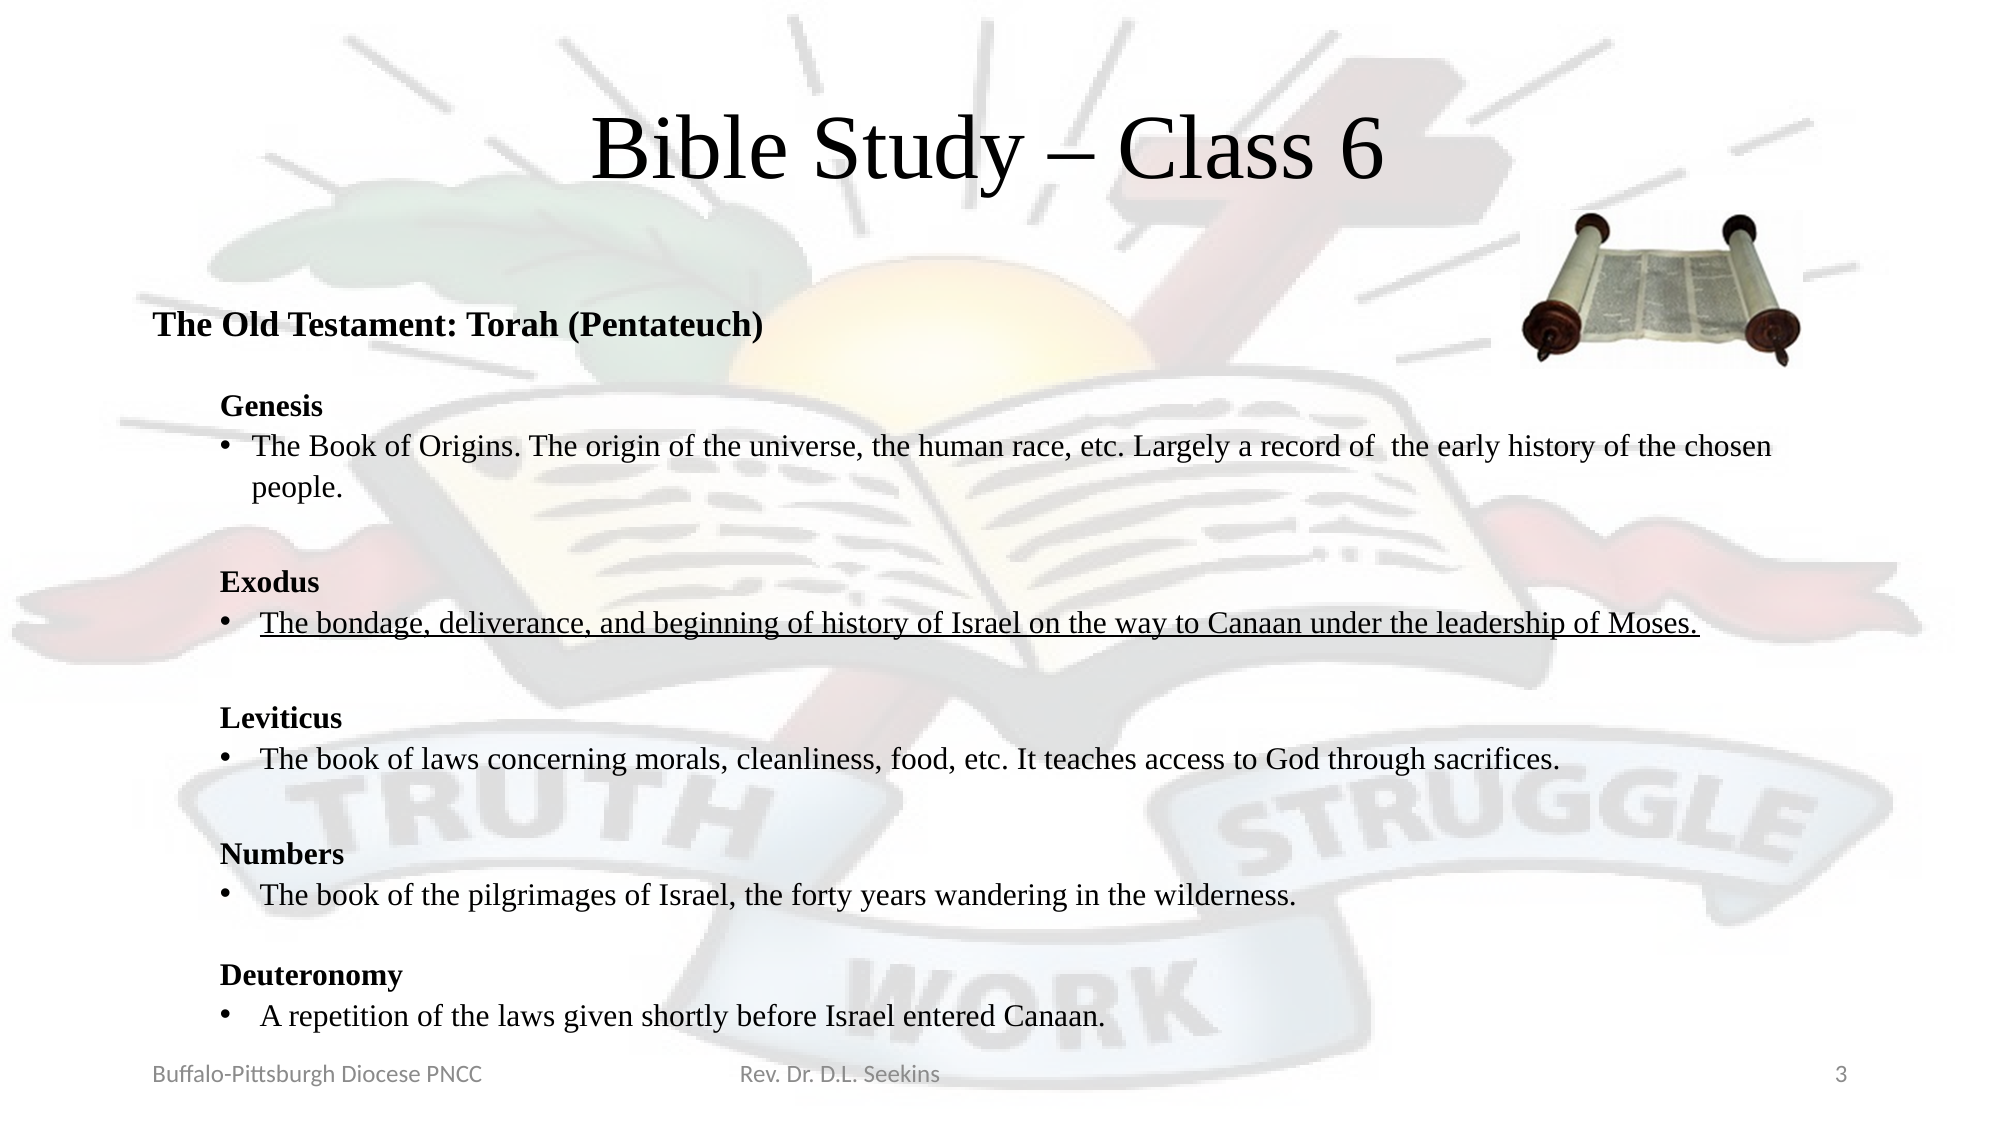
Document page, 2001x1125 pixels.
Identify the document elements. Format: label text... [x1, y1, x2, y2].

picture [1520, 210, 1803, 369]
slide_number 3 [1412, 1043, 1863, 1103]
list The Old Testament: Torah (Pentateuch) Genesis The Book of Origins. The origin of the universe, the human race, etc. Largely a record of the early history of the chosen people. Exodus The bondage, deliverance, and beginning of history of Israel on the way to Canaan under the leadership of Moses. Leviticus The book of laws concerning morals, cleanliness, food, etc. It teaches access to God through sacrifices. Numbers The book of the pilgrimages of Israel, the forty years wandering in the wilderness. Deuteronomy A repetition of the laws given shortly before Israel entered Canaan. [137, 271, 1863, 1043]
footer Buffalo-Pittsburgh Diocese PNCC Rev. Dr. D.L. Seekins [137, 1043, 1412, 1103]
title Bible Study – Class 6 [137, 59, 1863, 239]
